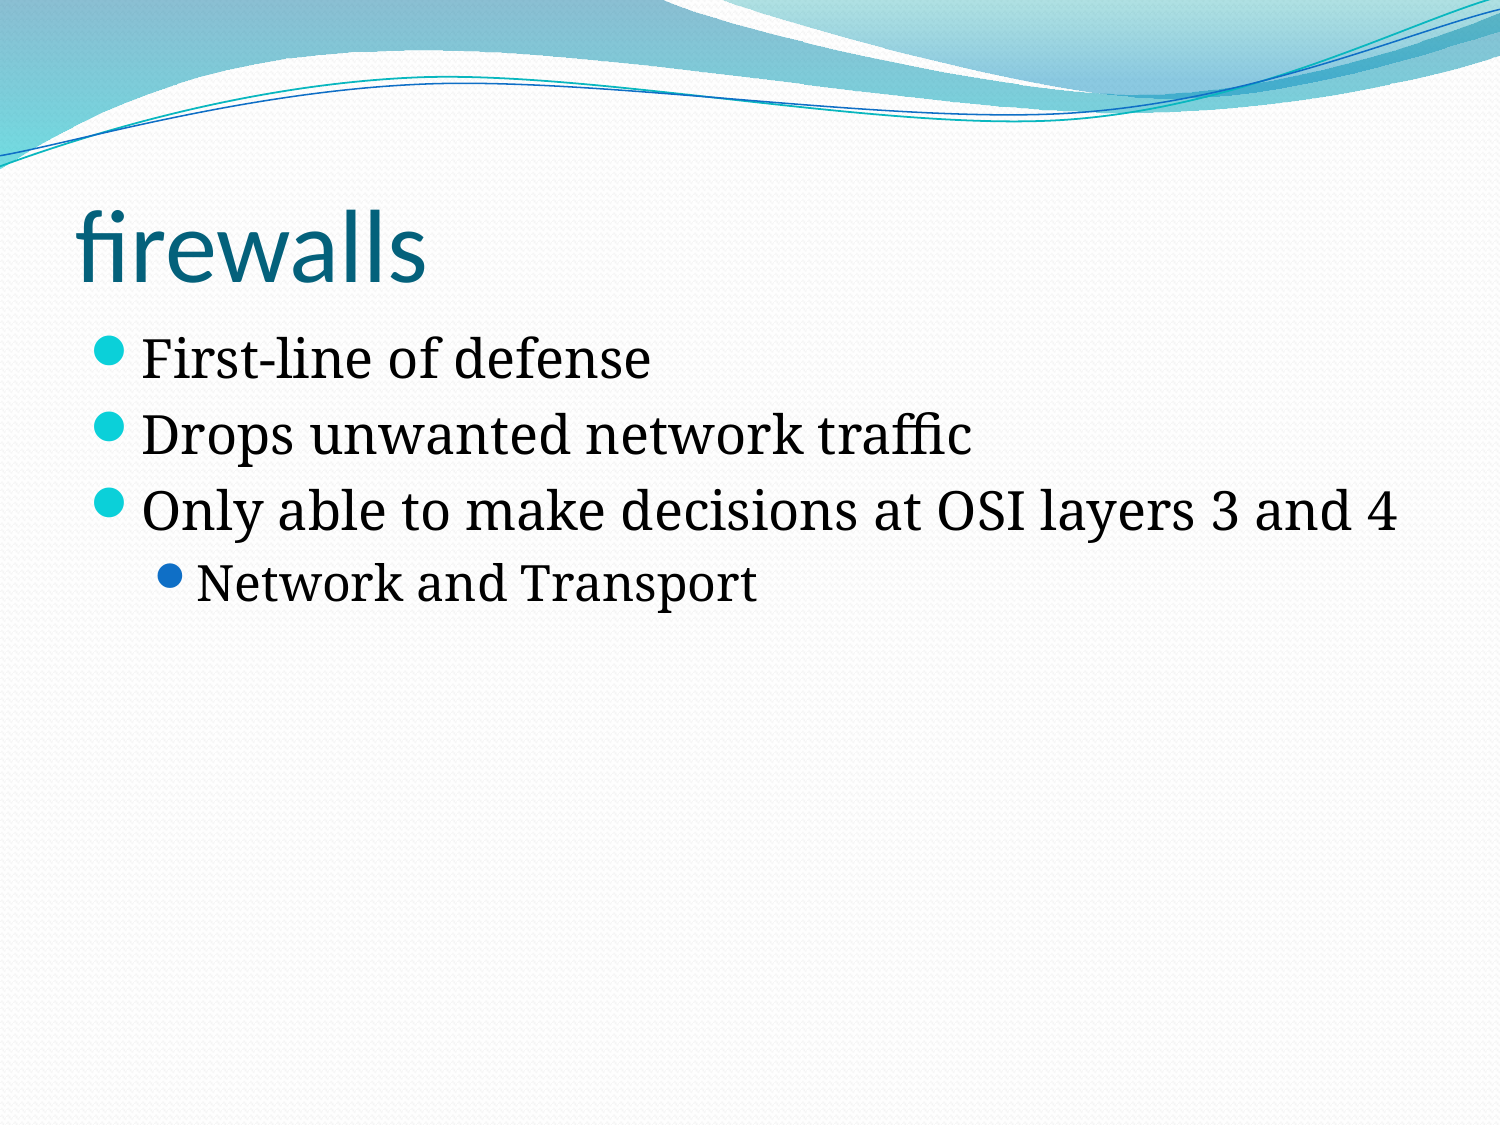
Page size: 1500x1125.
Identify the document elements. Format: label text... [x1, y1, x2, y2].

list First-line of defense Drops unwanted network traffic Only able to make decisions at OSI layers 3 and 4 Network and Transport [75, 317, 1425, 1038]
title firewalls [75, 115, 1425, 303]
